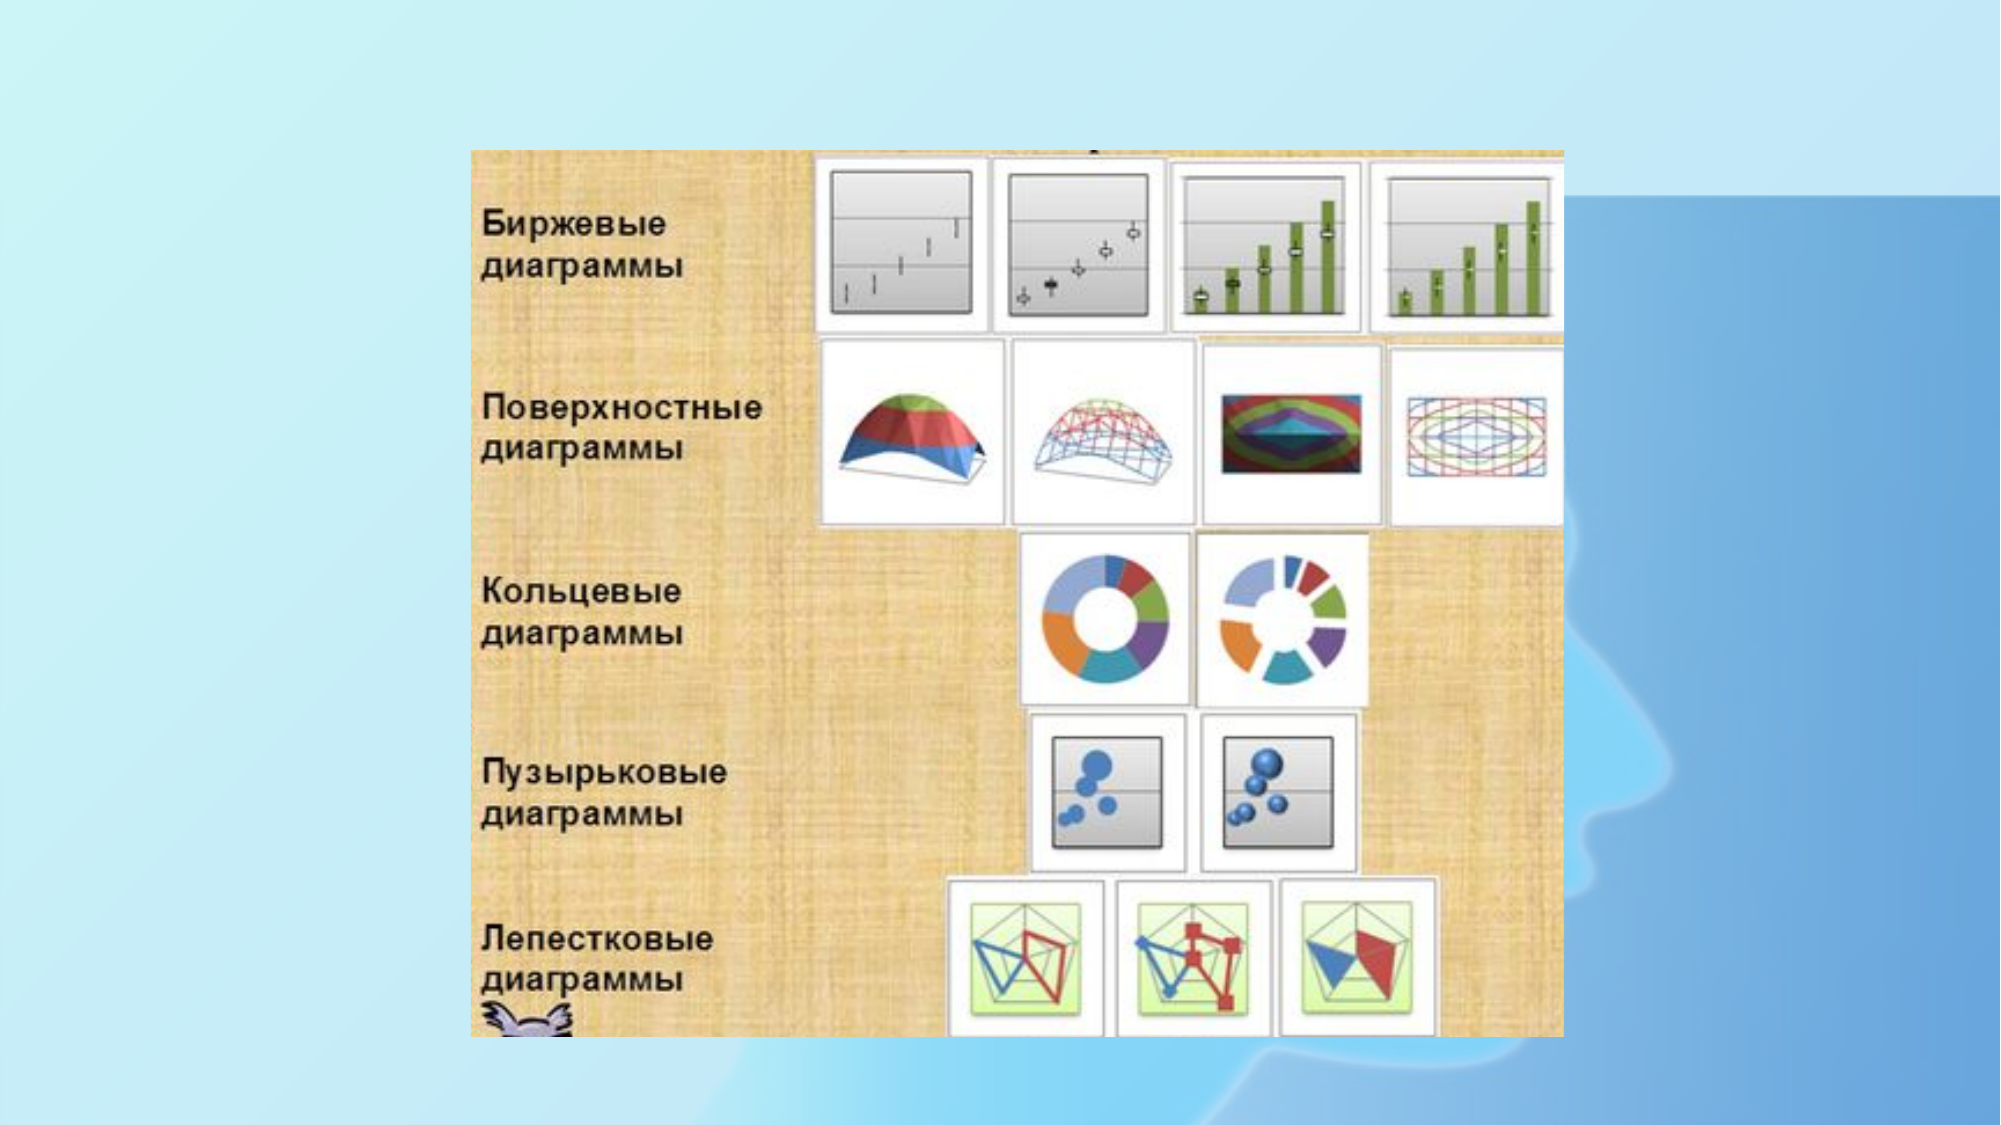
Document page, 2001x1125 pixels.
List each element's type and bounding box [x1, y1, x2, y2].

picture [0, 0, 2000, 1125]
list [470, 149, 1565, 1037]
